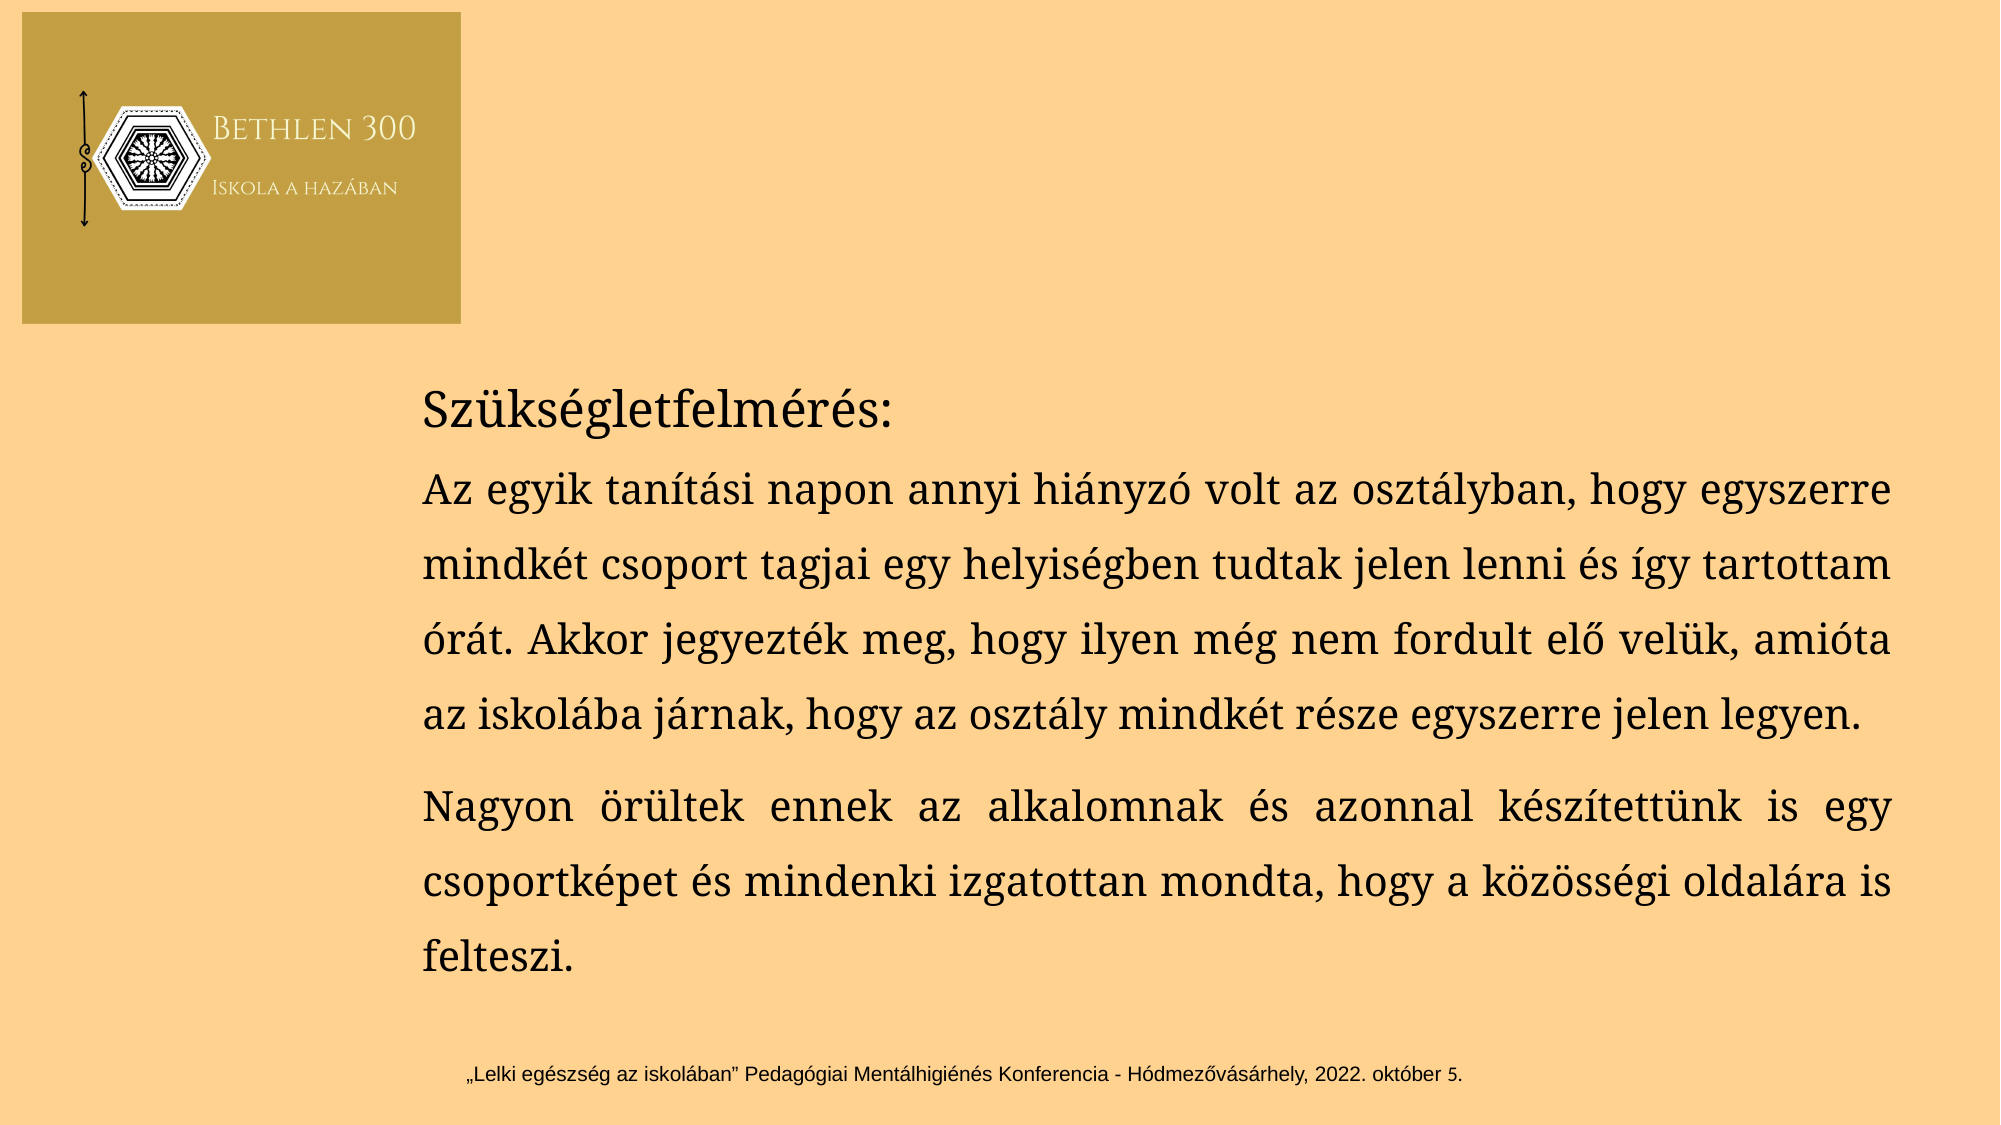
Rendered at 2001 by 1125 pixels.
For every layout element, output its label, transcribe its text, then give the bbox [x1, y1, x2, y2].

subtitle Szükségletfelmérés: Az egyik tanítási napon annyi hiányzó volt az osztályban, hogy egyszerre mindkét csoport tagjai egy helyiségben tudtak jelen lenni és így tartottam órát. Akkor jegyezték meg, hogy ilyen még nem fordult elő velük, amióta az iskolába járnak, hogy az osztály mindkét része egyszerre jelen legyen. Nagyon örültek ennek az alkalomnak és azonnal készítettünk is egy csoportképet és mindenki izgatottan mondta, hogy a közösségi oldalára is felteszi. [407, 291, 1908, 985]
picture [22, 12, 462, 324]
text_box „Lelki egészség az iskolában” Pedagógiai Mentálhigiénés Konferencia - Hódmezővásárhely, 2022. október 5. [430, 1042, 1499, 1103]
